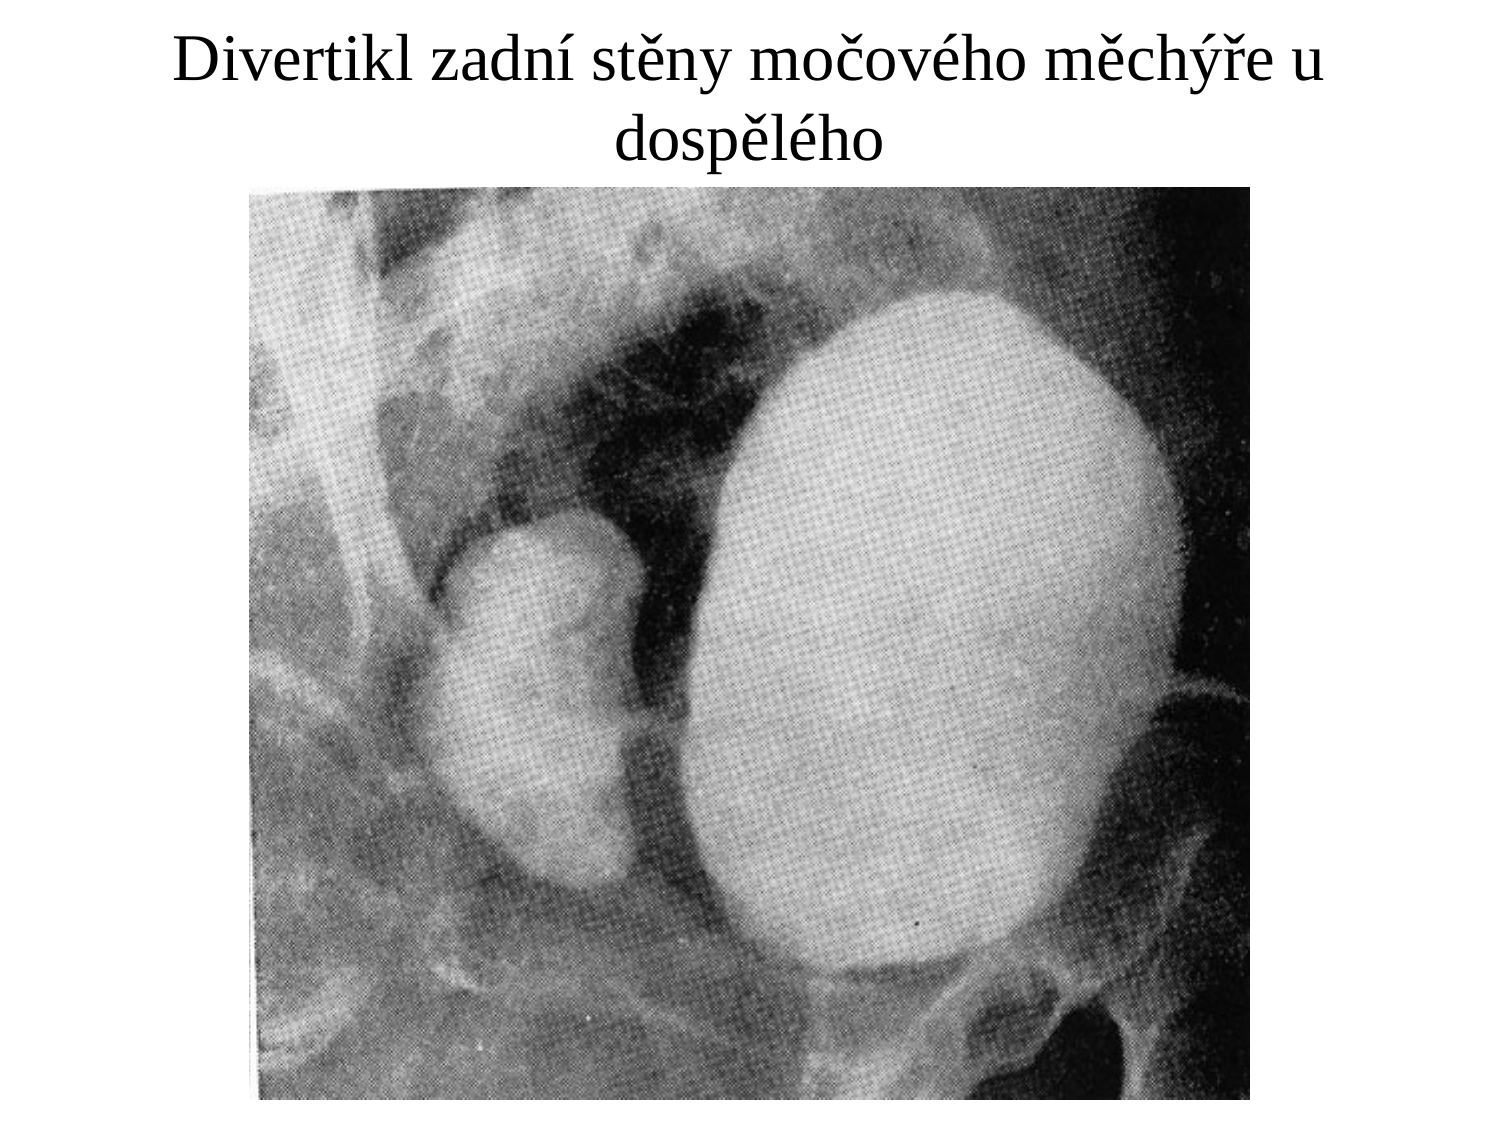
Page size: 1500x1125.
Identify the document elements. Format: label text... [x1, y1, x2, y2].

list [249, 187, 1250, 1100]
title Divertikl zadní stěny močového měchýře u dospělého [112, 0, 1388, 188]
